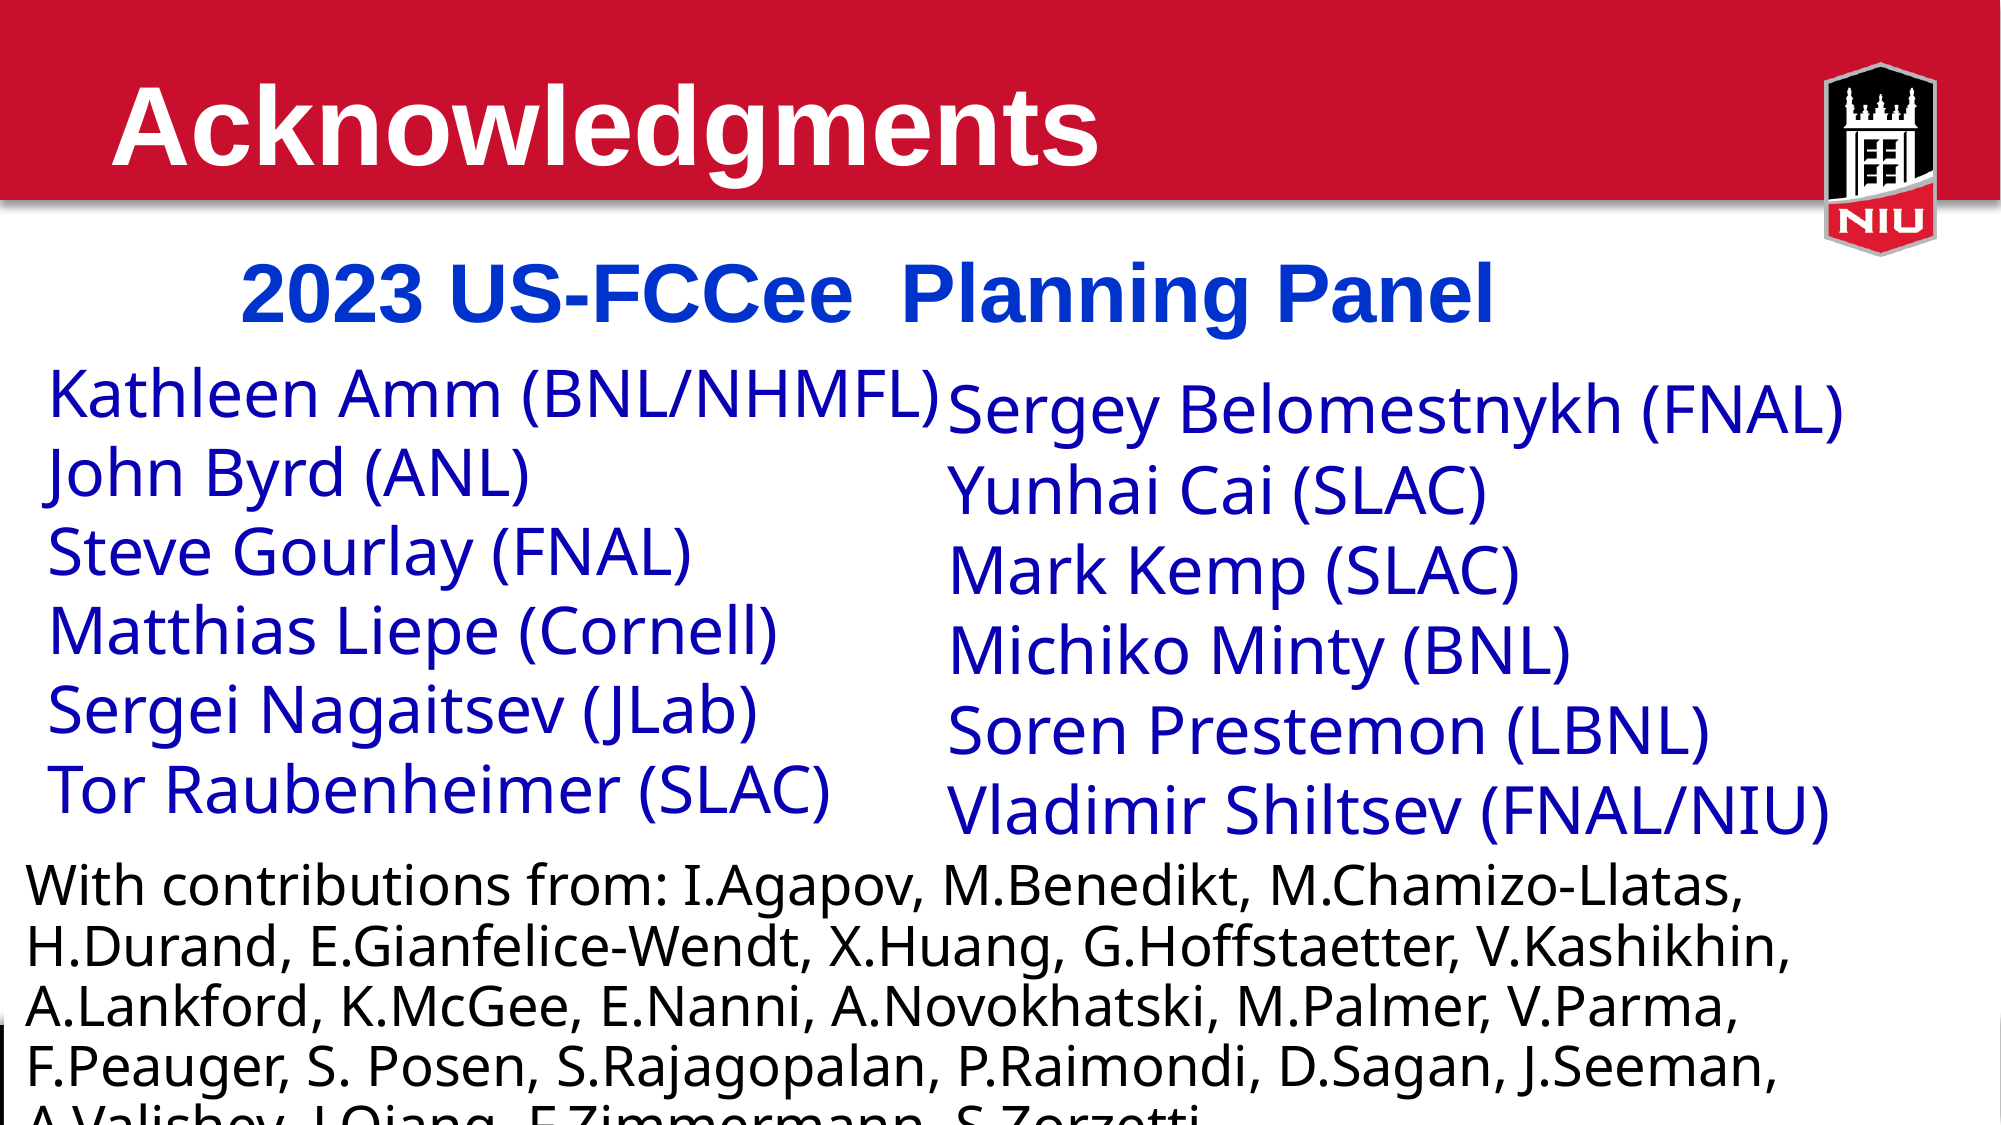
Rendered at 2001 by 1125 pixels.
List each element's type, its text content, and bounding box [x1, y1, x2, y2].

list Kathleen Amm (BNL/NHMFL) John Byrd (ANL) Steve Gourlay (FNAL) Matthias Liepe (Cornell) Sergei Nagaitsev (JLab) Tor Raubenheimer (SLAC) [24, 343, 963, 849]
title 2023 US-FCCee Planning Panel [225, 239, 1660, 340]
text_box With contributions from: I.Agapov, M.Benedikt, M.Chamizo-Llatas, H.Durand, E.Gianfelice-Wendt, X.Huang, G.Hoffstaetter, V.Kashikhin, A.Lankford, K.McGee, E.Nanni, A.Novokhatski, M.Palmer, V.Parma, F.Peauger, S. Posen, S.Rajagopalan, P.Raimondi, D.Sagan, J.Seeman, A.Valishev, J.Qiang, F.Zimmermann, S.Zorzetti [3, 849, 2000, 1125]
picture [1824, 230, 1937, 257]
text_box Acknowledgments [94, 27, 1942, 230]
text_box Sergey Belomestnykh (FNAL) Yunhai Cai (SLAC) Mark Kemp (SLAC) Michiko Minty (BNL) Soren Prestemon (LBNL) Vladimir Shiltsev (FNAL/NIU) [924, 359, 2000, 849]
